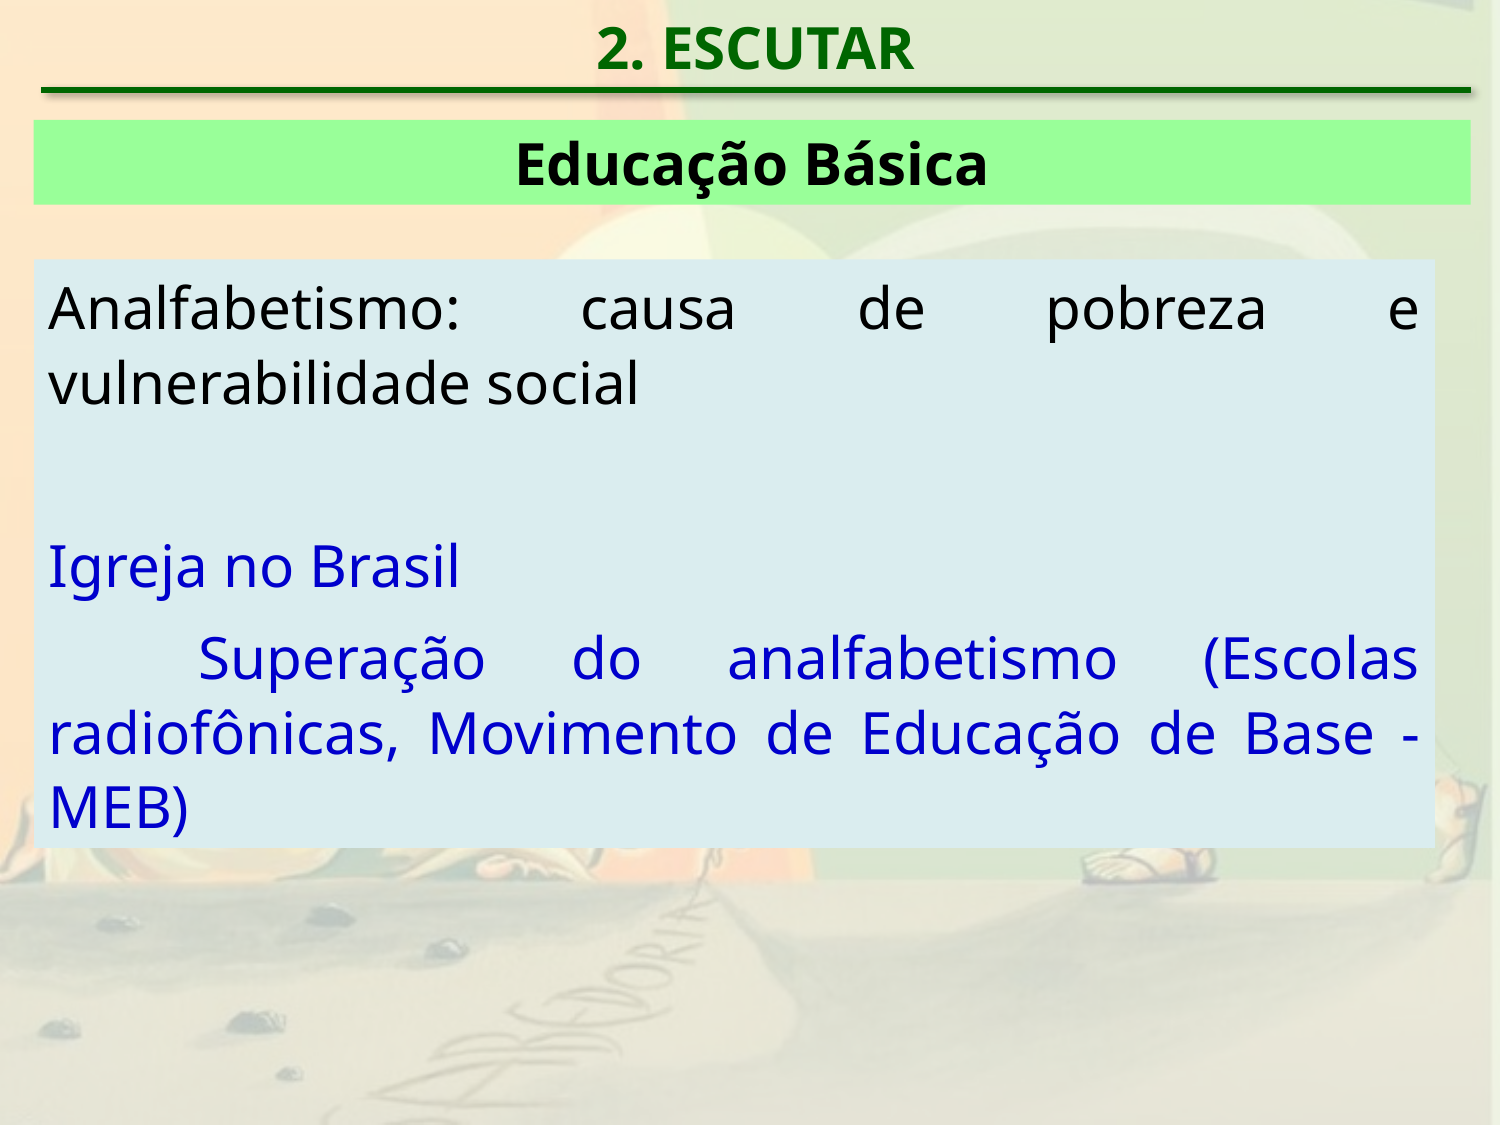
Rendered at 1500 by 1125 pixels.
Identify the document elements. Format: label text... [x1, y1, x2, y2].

text_box Analfabetismo: causa de pobreza e vulnerabilidade social Igreja no Brasil Superação do analfabetismo (Escolas radiofônicas, Movimento de Educação de Base - MEB) [34, 259, 1435, 848]
text_box 2. ESCUTAR [41, 6, 1471, 85]
text_box Educação Básica [33, 119, 1471, 205]
